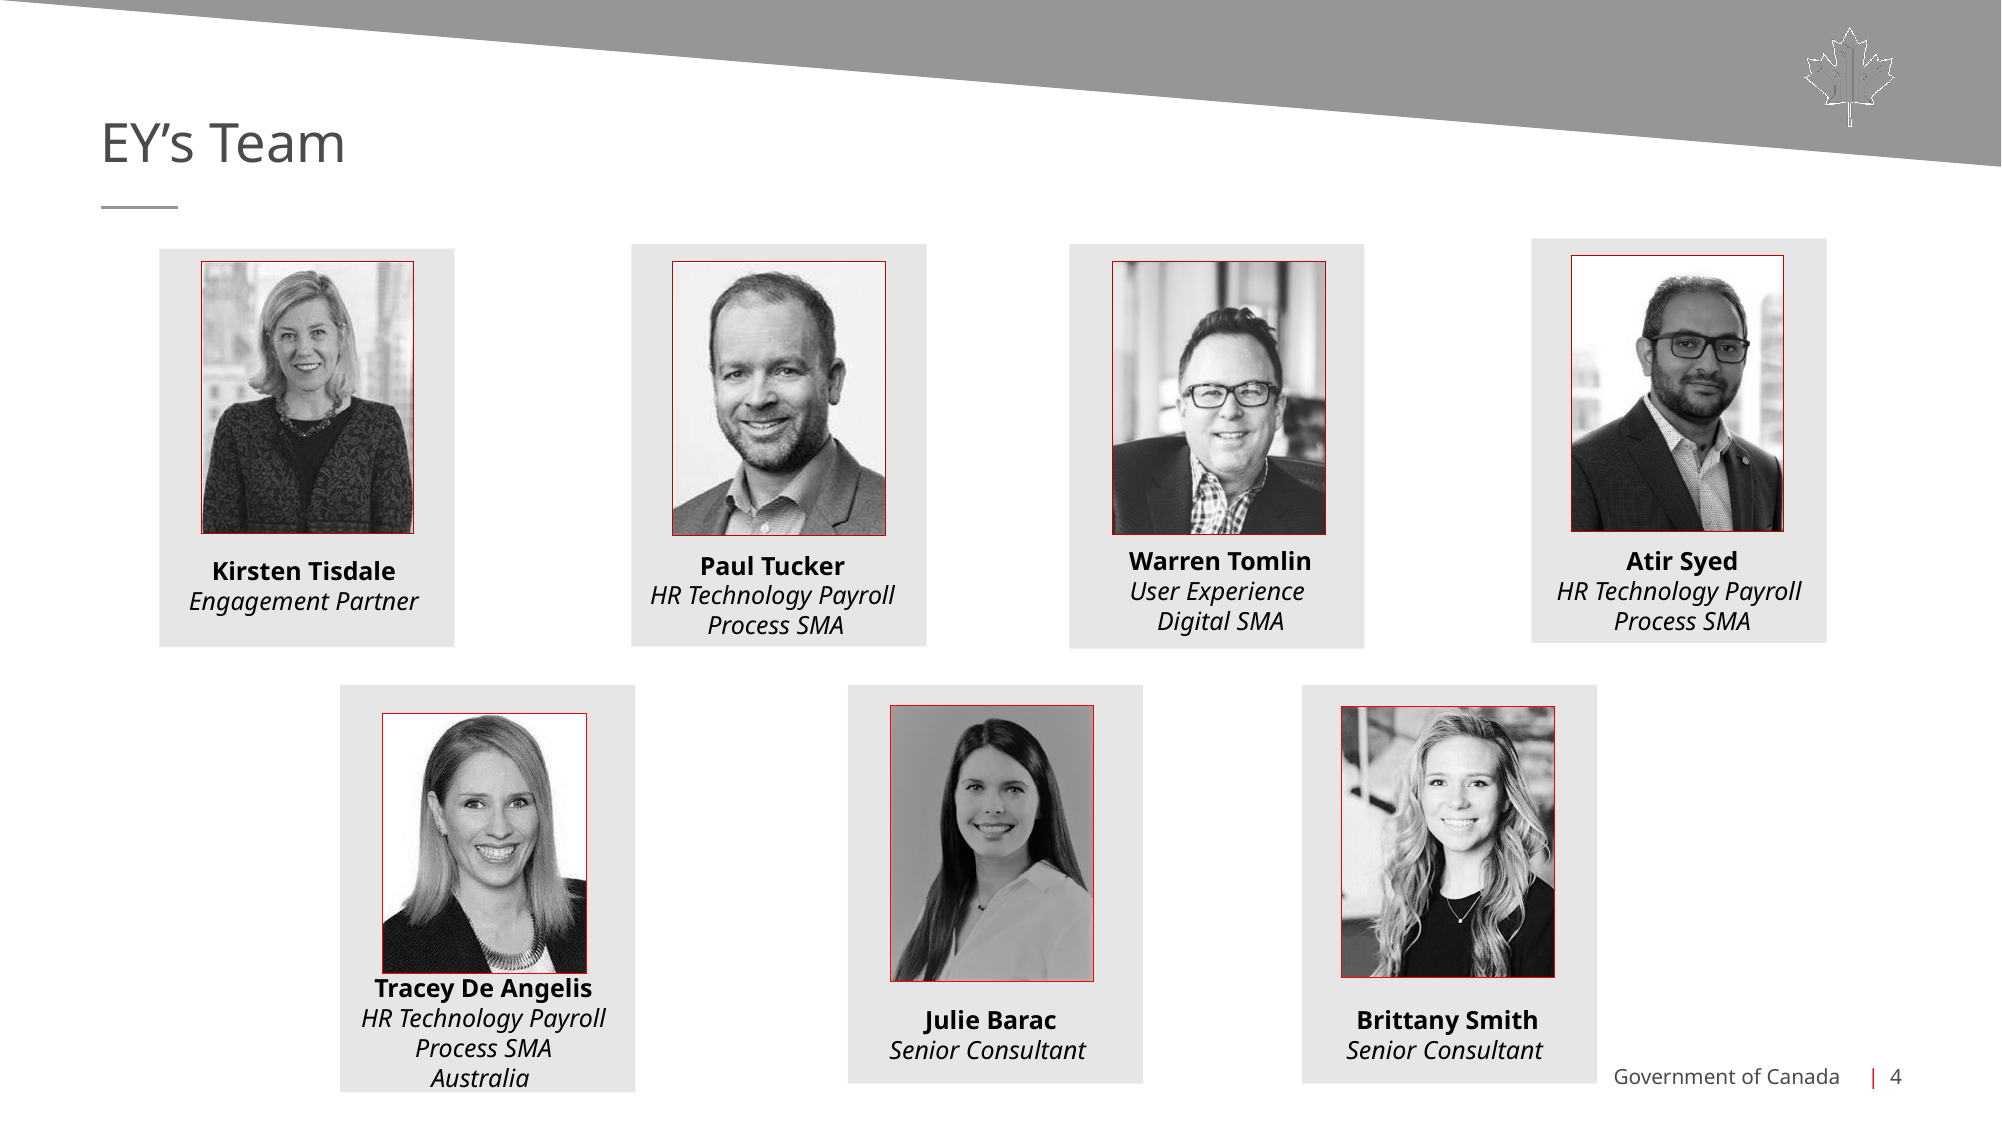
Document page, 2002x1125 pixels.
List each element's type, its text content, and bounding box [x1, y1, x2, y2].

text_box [557, 243, 994, 649]
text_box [1028, 243, 1414, 649]
text_box [847, 684, 1144, 704]
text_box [1456, 238, 1909, 644]
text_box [798, 705, 1184, 1073]
text_box [340, 684, 636, 1093]
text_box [335, 713, 632, 1102]
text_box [1255, 684, 1641, 1084]
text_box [1804, 25, 1895, 127]
text_box EY’s Team [100, 108, 1246, 174]
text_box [114, 248, 501, 648]
